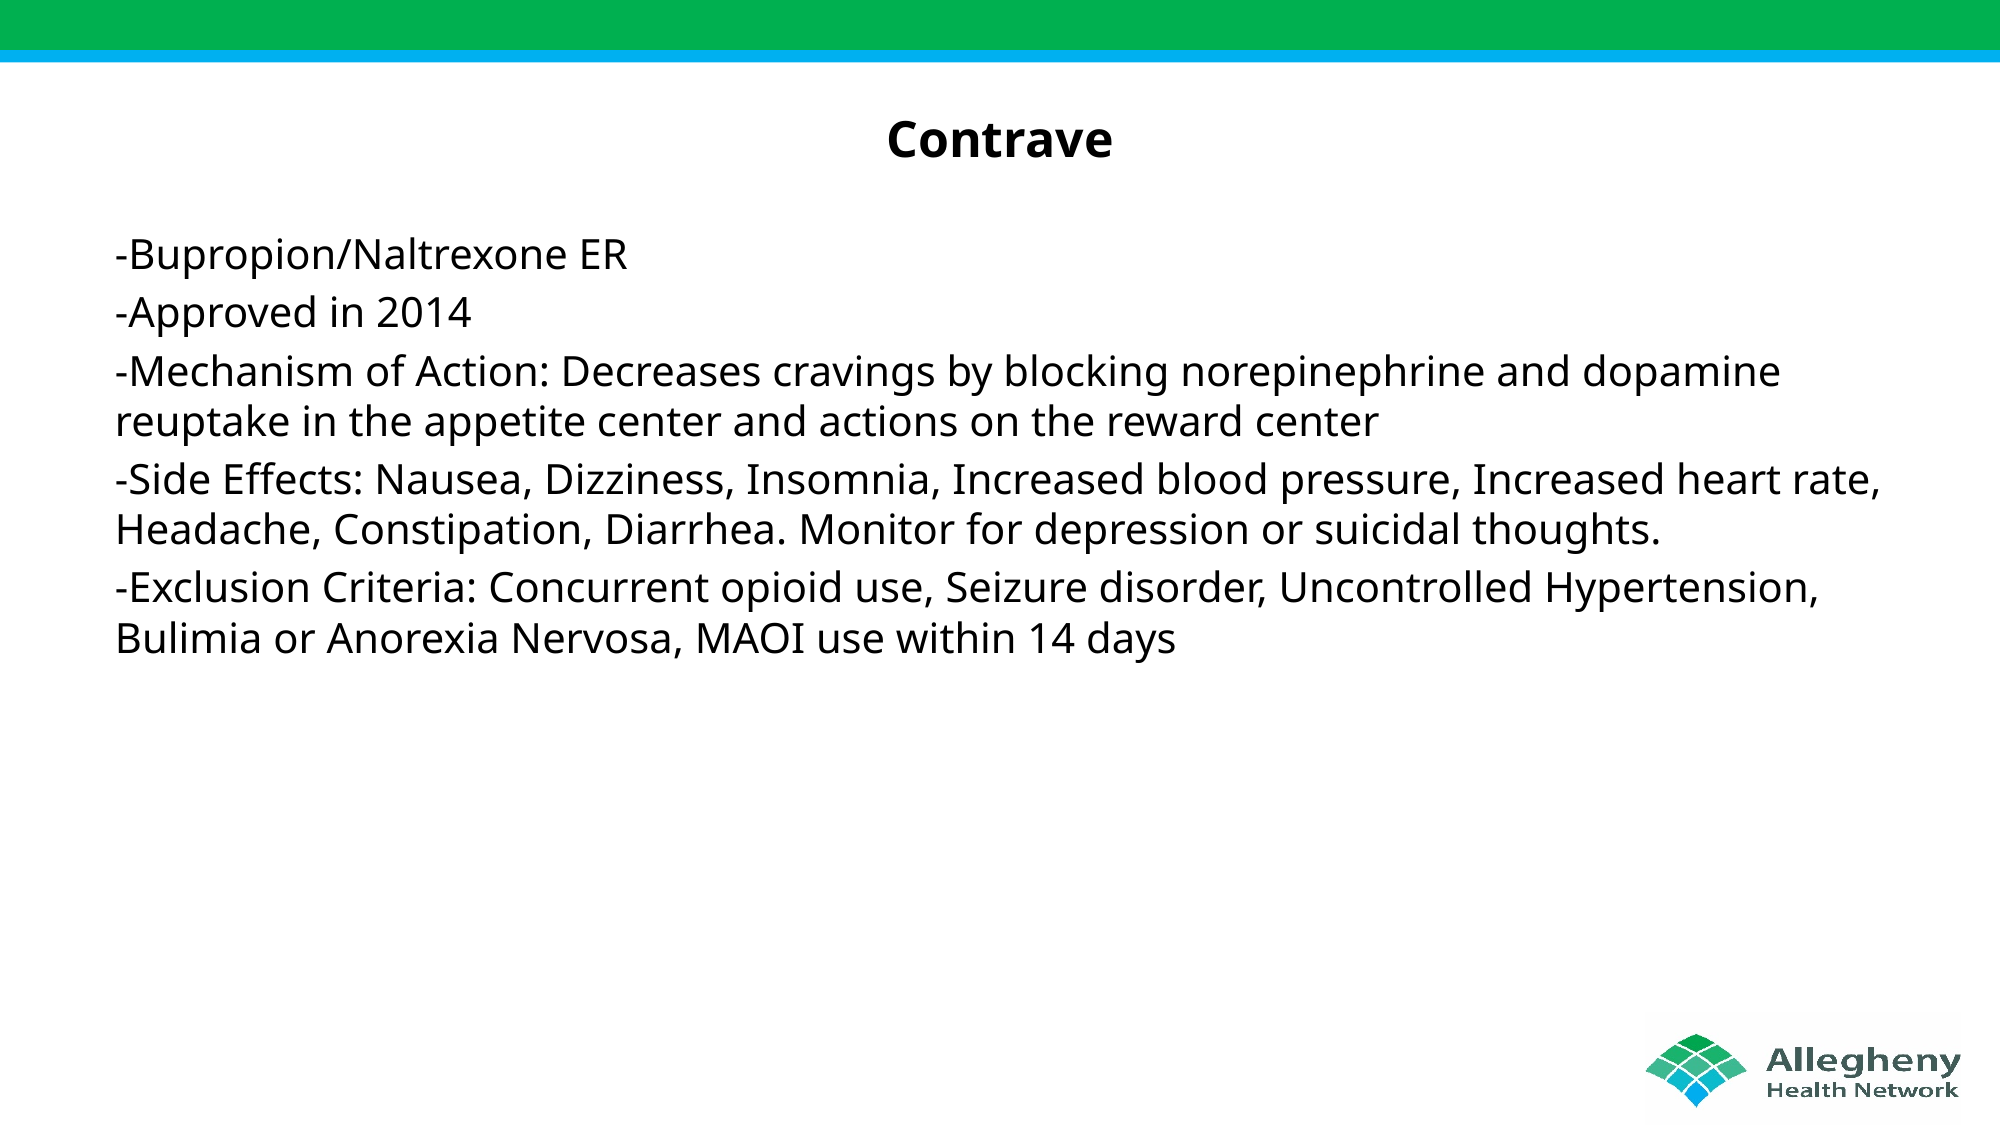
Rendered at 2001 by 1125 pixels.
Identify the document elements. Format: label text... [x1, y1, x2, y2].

picture [1645, 1012, 1961, 1125]
title Contrave [99, 78, 1900, 197]
list -Bupropion/Naltrexone ER -Approved in 2014 -Mechanism of Action: Decreases cravings by blocking norepinephrine and dopamine reuptake in the appetite center and actions on the reward center -Side Effects: Nausea, Dizziness, Insomnia, Increased blood pressure, Increased heart rate, Headache, Constipation, Diarrhea. Monitor for depression or suicidal thoughts. -Exclusion Criteria: Concurrent opioid use, Seizure disorder, Uncontrolled Hypertension, Bulimia or Anorexia Nervosa, MAOI use within 14 days [99, 219, 1900, 1005]
